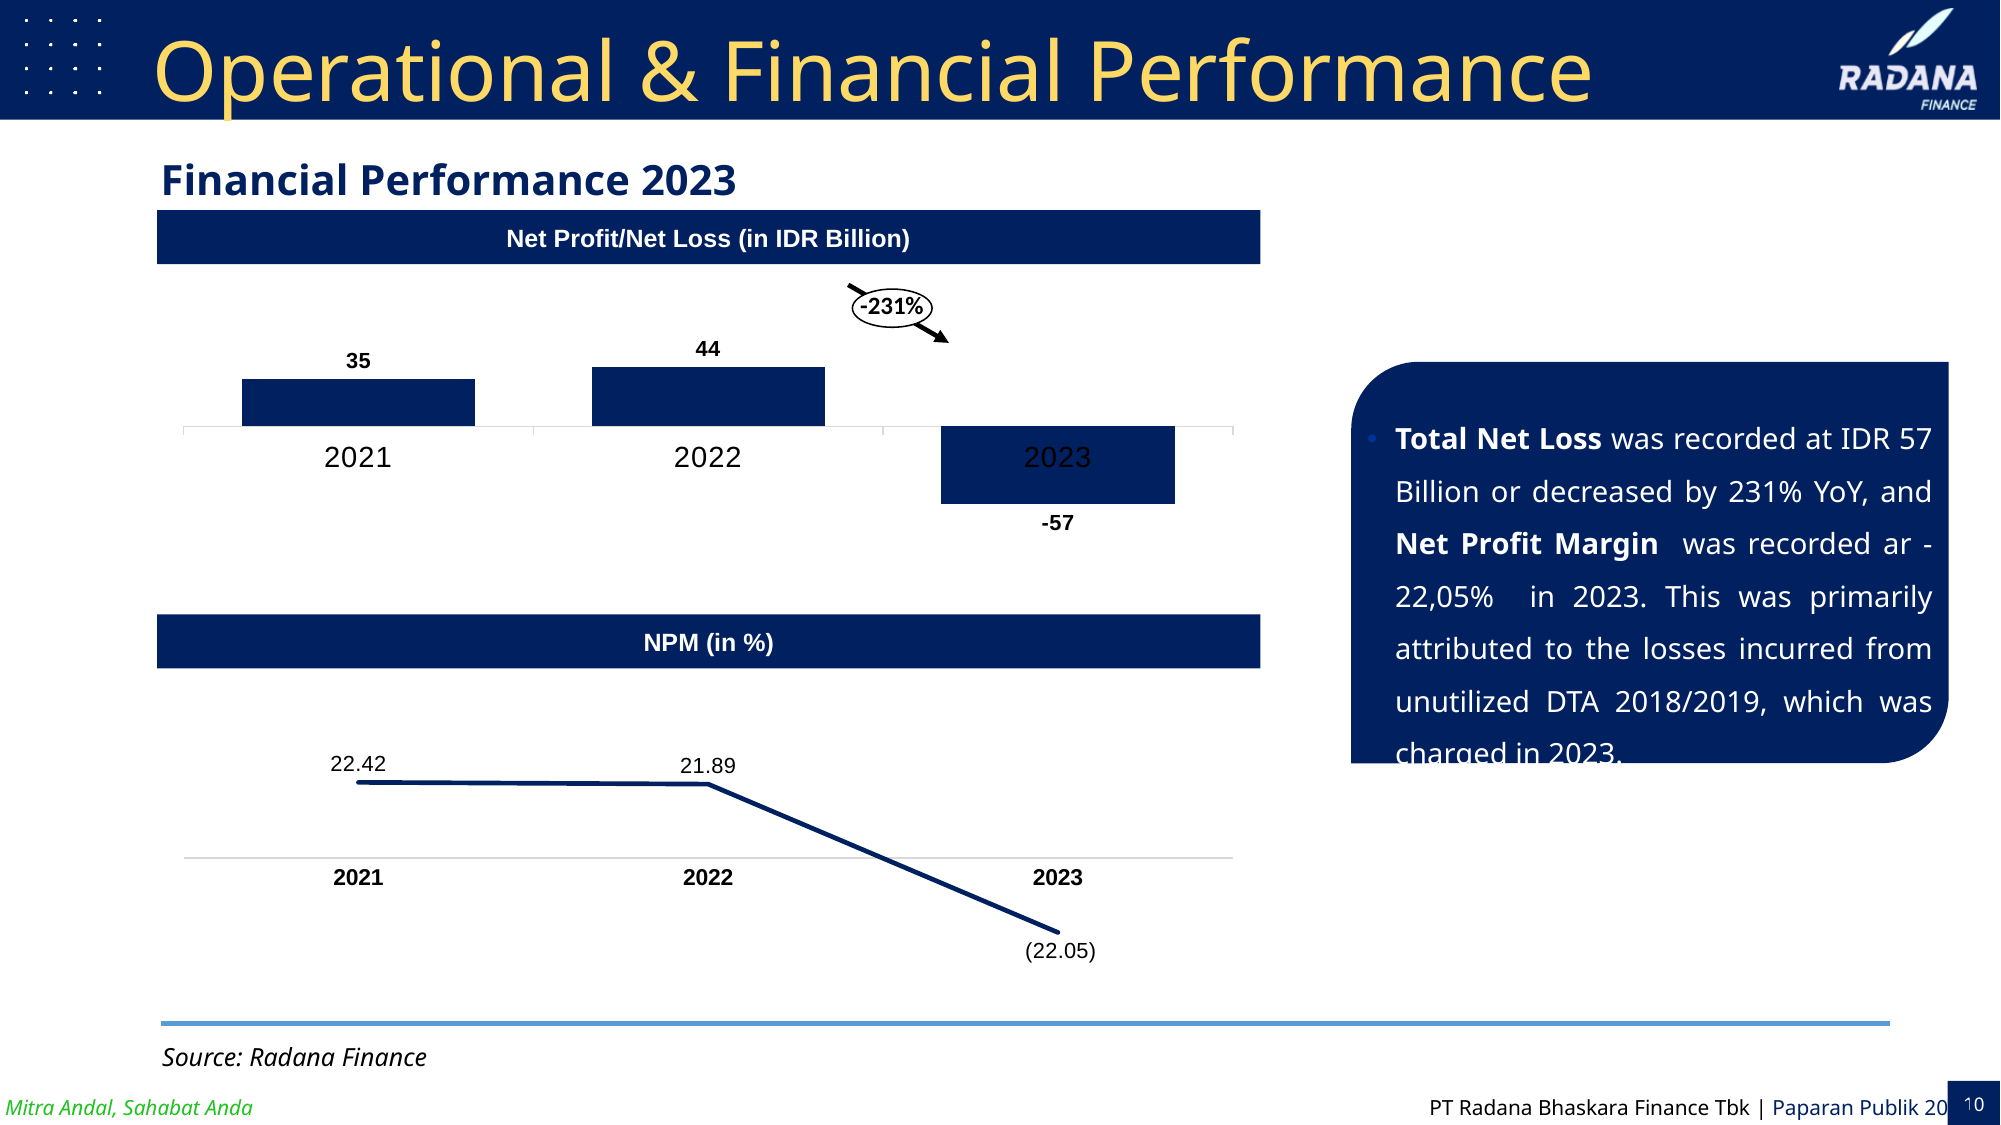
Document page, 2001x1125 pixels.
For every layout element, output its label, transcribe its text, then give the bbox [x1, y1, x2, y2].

text_box Financial Performance 2023 [145, 121, 1089, 212]
picture [1838, 8, 1977, 110]
text_box Operational & Financial Performance [138, 10, 1853, 125]
text_box Total Net Loss was recorded at IDR 57 Billion or decreased by 231% YoY, and Net Profit Margin was recorded ar -22,05% in 2023. This was primarily attributed to the losses incurred from unutilized DTA 2018/2019, which was charged in 2023. [1352, 395, 1948, 778]
chart [156, 672, 1261, 1011]
text_box Net Profit/Net Loss (in IDR Billion) [157, 210, 1261, 264]
picture [21, 15, 104, 97]
text_box 10 [1947, 1080, 2000, 1125]
chart [156, 264, 1261, 604]
text_box Mitra Andal, Sahabat Anda [0, 1087, 268, 1125]
text_box [0, 0, 2000, 120]
text_box NPM (in %) [157, 614, 1261, 669]
text_box [1360, 361, 1949, 706]
text_box Source: Radana Finance [147, 1019, 1091, 1080]
text_box PT Radana Bhaskara Finance Tbk | Paparan Publik 2024 [1414, 1087, 1987, 1125]
